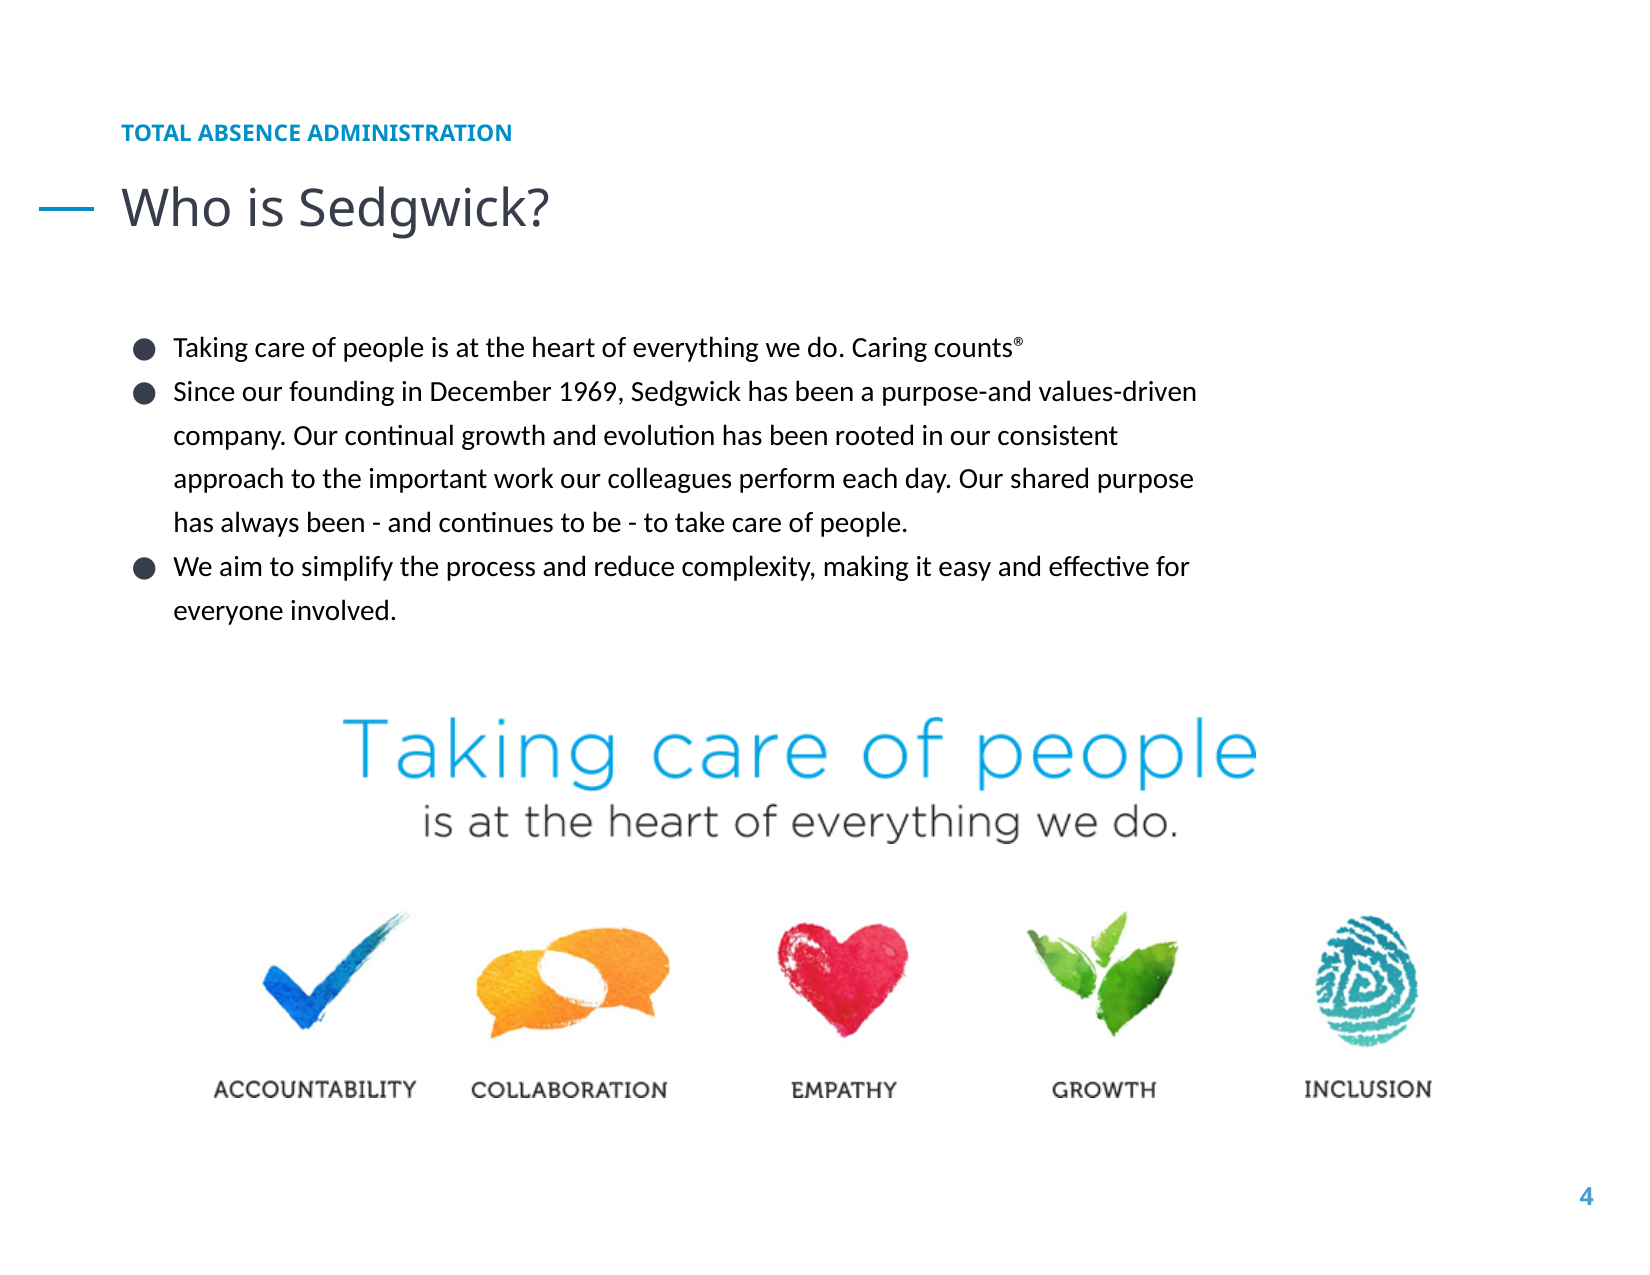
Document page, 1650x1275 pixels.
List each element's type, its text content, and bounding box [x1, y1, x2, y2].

picture [343, 717, 1257, 845]
slide_number 4 [1494, 1177, 1594, 1215]
list Taking care of people is at the heart of everything we do. Caring counts® Since our founding in December 1969, Sedgwick has been a purpose-and values-driven company. Our continual growth and evolution has been rooted in our consistent approach to the important work our colleagues perform each day. Our shared purpose has always been - and continues to be - to take care of people. We aim to simplify the process and reduce complexity, making it easy and effective for everyone involved. [121, 319, 1207, 638]
picture [1221, 738, 1251, 754]
title TOTAL ABSENCE ADMINISTRATION [121, 118, 1155, 145]
picture [213, 899, 1437, 1098]
title Who is Sedgwick? [121, 173, 1155, 232]
